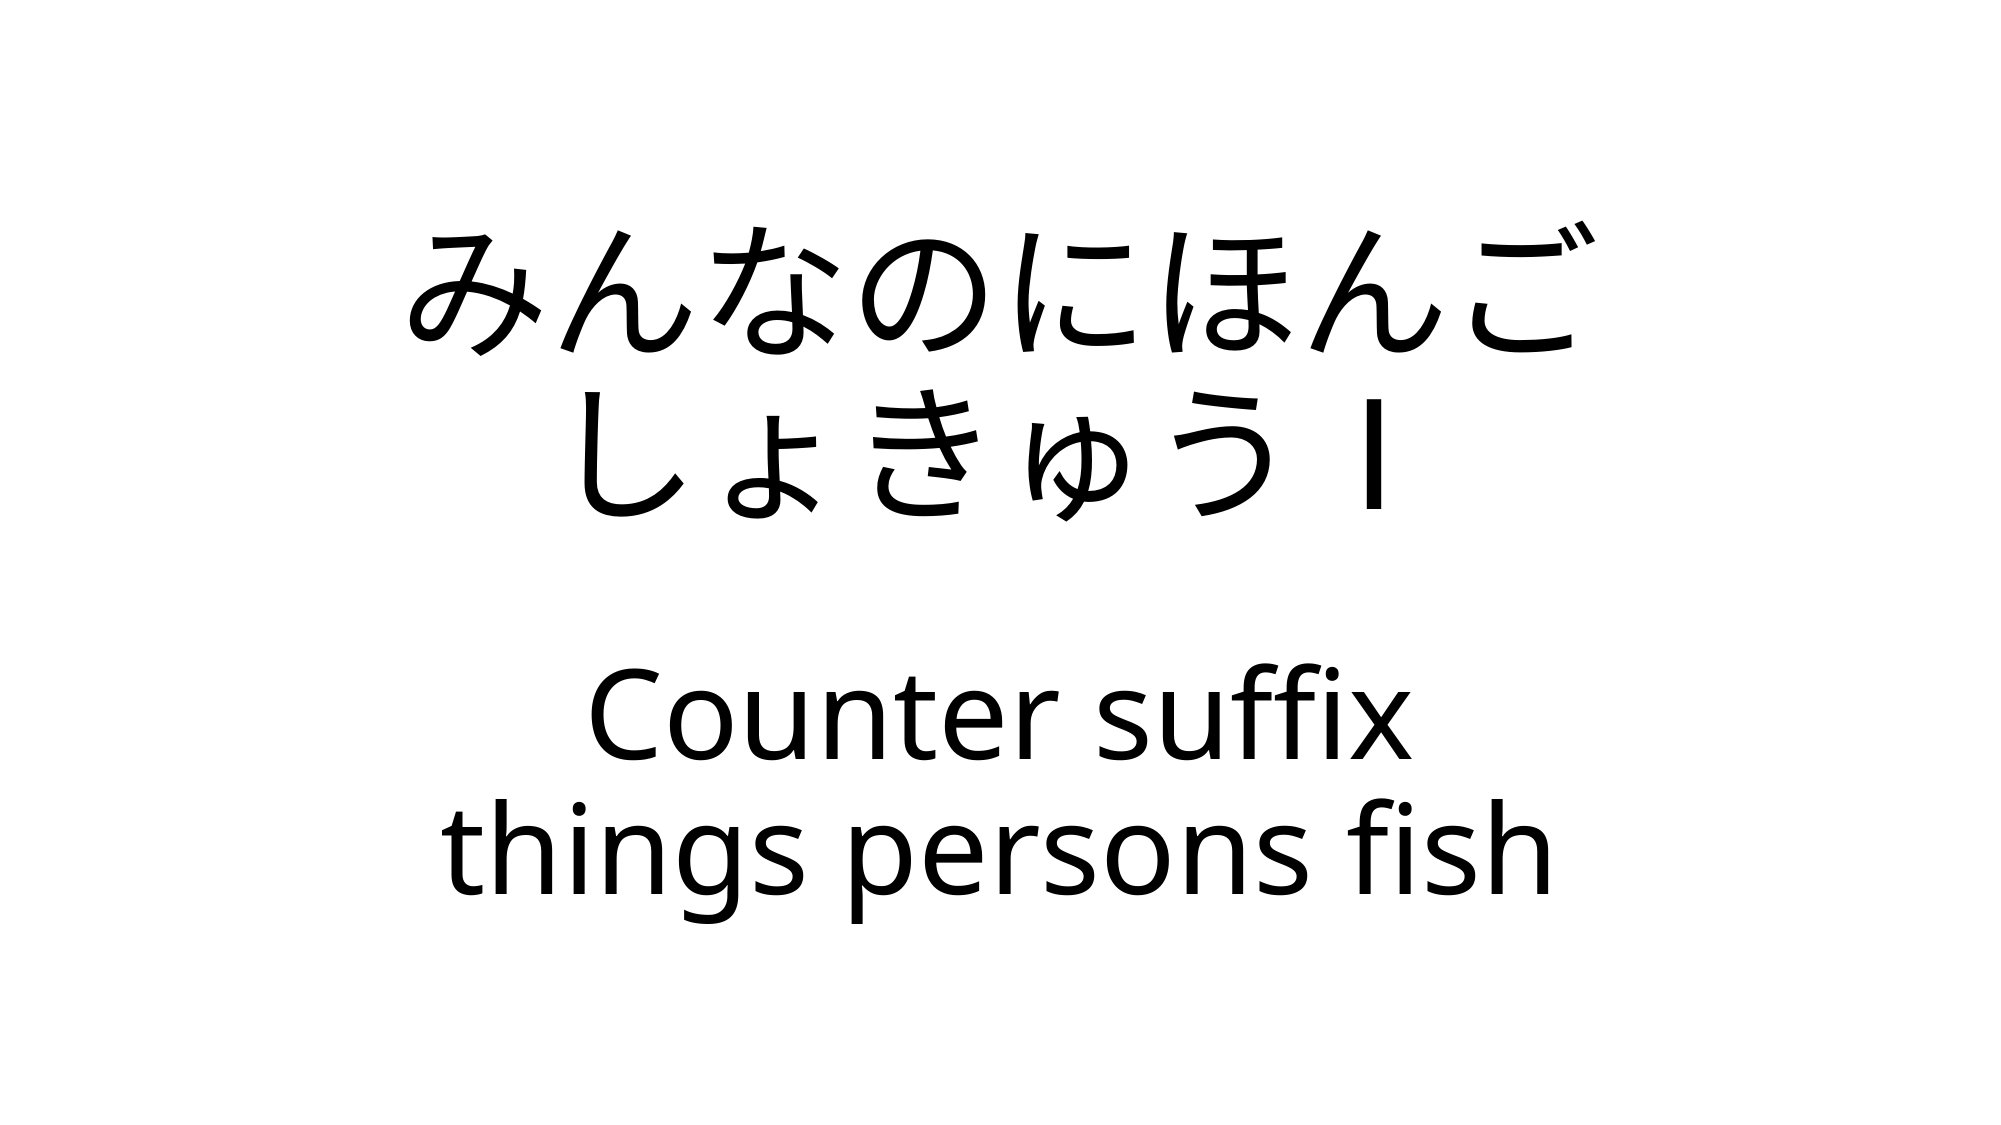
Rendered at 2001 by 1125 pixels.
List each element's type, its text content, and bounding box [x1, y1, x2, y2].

subtitle Counter suffix things persons fish [249, 590, 1750, 983]
title みんなのにほんご しょきゅうⅠ [249, 184, 1750, 576]
